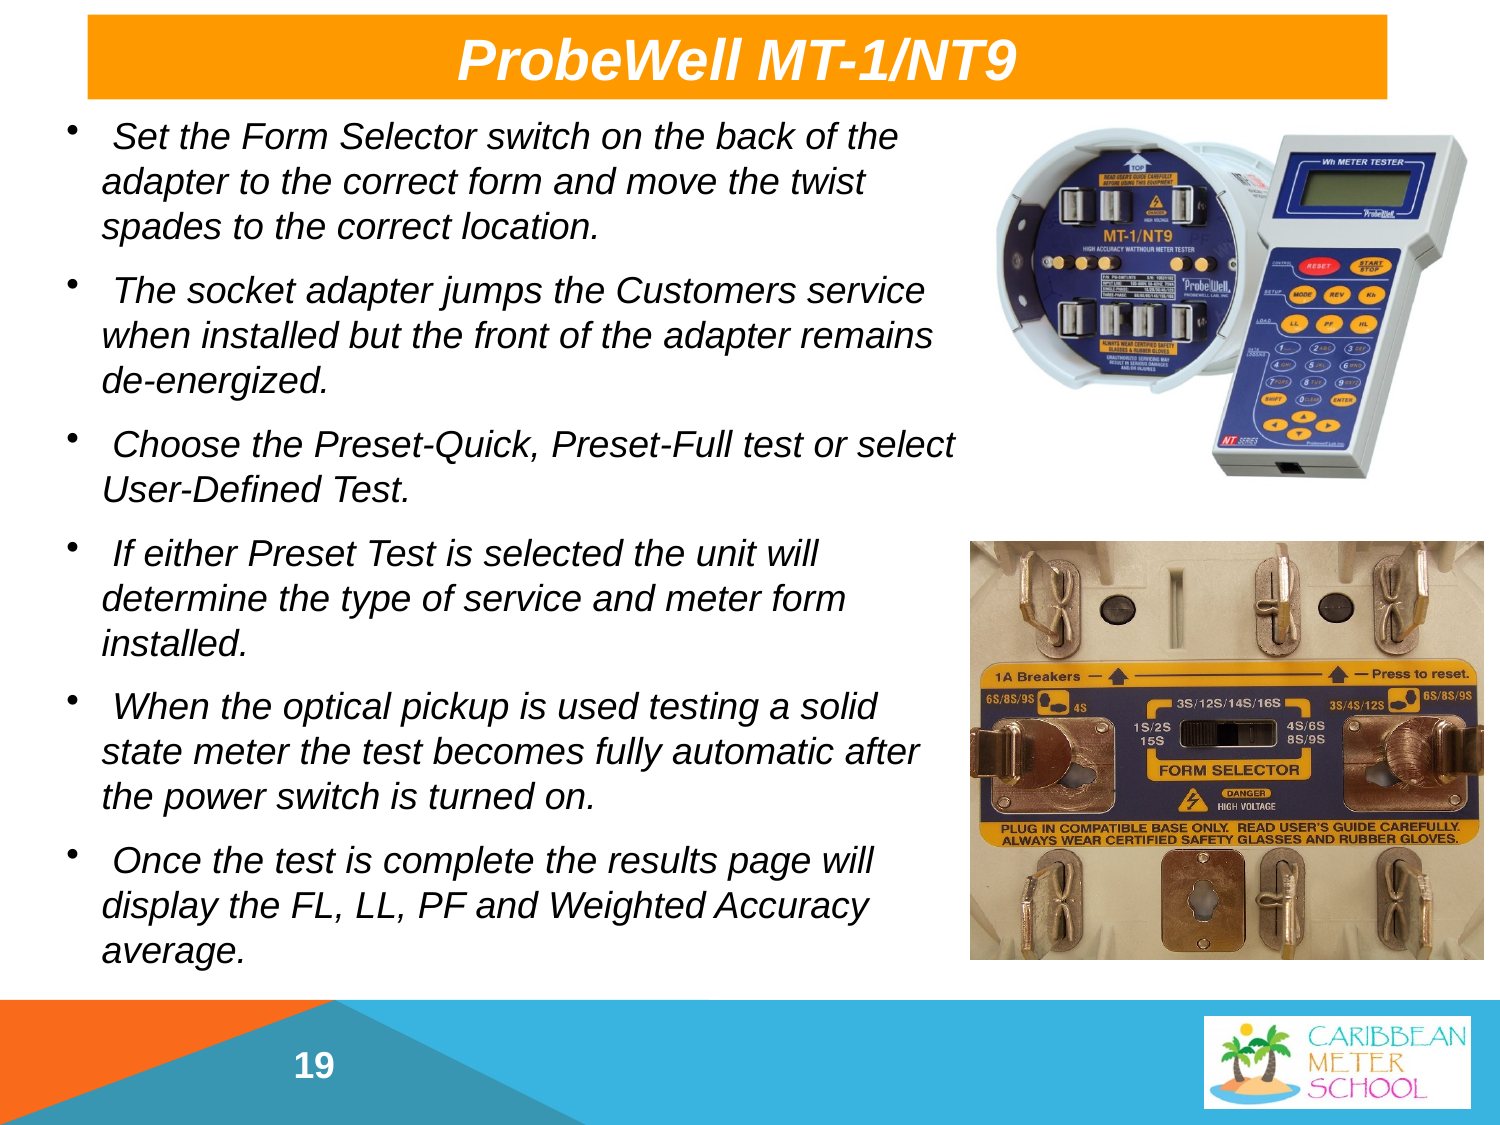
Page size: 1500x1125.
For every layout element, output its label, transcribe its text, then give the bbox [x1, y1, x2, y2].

text_box Set the Form Selector switch on the back of the adapter to the correct form and move the twist spades to the correct location. The socket adapter jumps the Customers service when installed but the front of the adapter remains de-energized. Choose the Preset-Quick, Preset-Full test or select User-Defined Test. If either Preset Test is selected the unit will determine the type of service and meter form installed. When the optical pickup is used testing a solid state meter the test becomes fully automatic after the power switch is turned on. Once the test is complete the results page will display the FL, LL, PF and Weighted Accuracy average. [51, 104, 978, 979]
picture [993, 124, 1470, 487]
slide_number 19 [262, 1021, 372, 1104]
text_box ProbeWell MT-1/NT9 [87, 14, 1388, 100]
picture [1204, 1016, 1471, 1109]
picture [970, 541, 1485, 960]
